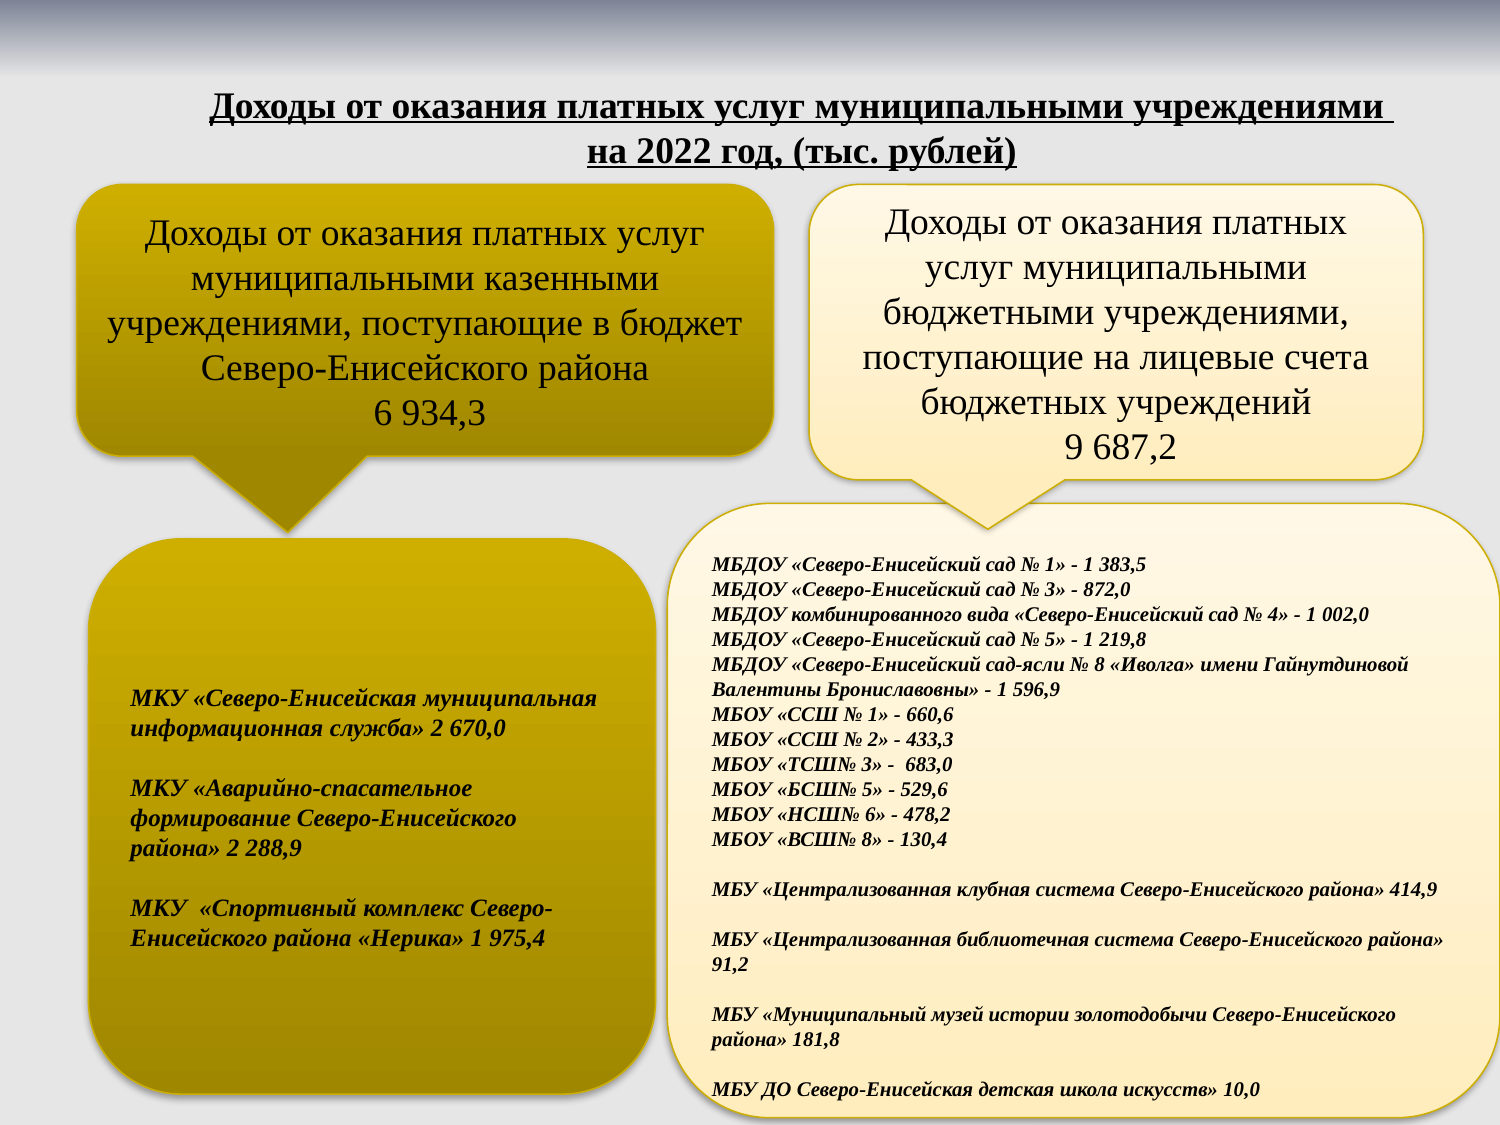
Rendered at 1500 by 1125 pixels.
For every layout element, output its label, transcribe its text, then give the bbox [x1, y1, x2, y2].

text_box Доходы от оказания платных услуг муниципальными бюджетными учреждениями, поступающие на лицевые счета бюджетных учреждений 9 687,2 [808, 183, 1425, 530]
title Доходы от оказания платных услуг муниципальными учреждениями на 2022 год, (тыс. рублей) [178, 45, 1425, 209]
text_box МБДОУ «Северо-Енисейский сад № 1» - 1 383,5 МБДОУ «Северо-Енисейский сад № 3» - 872,0 МБДОУ комбинированного вида «Северо-Енисейский сад № 4» - 1 002,0 МБДОУ «Северо-Енисейский сад № 5» - 1 219,8 МБДОУ «Северо-Енисейский сад-ясли № 8 «Иволга» имени Гайнутдиновой Валентины Брониславовны» - 1 596,9 МБОУ «ССШ № 1» - 660,6 МБОУ «ССШ № 2» - 433,3 МБОУ «ТСШ№ 3» - 683,0 МБОУ «БСШ№ 5» - 529,6 МБОУ «НСШ№ 6» - 478,2 МБОУ «ВСШ№ 8» - 130,4 МБУ «Централизованная клубная система Северо-Енисейского района» 414,9 МБУ «Централизованная библиотечная система Северо-Енисейского района» 91,2 МБУ «Муниципальный музей истории золотодобычи Северо-Енисейского района» 181,8 МБУ ДО Северо-Енисейская детская школа искусств» 10,0 [666, 502, 1500, 1119]
text_box МКУ «Северо-Енисейская муниципальная информационная служба» 2 670,0 МКУ «Аварийно-спасательное формирование Северо-Енисейского района» 2 288,9 МКУ «Спортивный комплекс Северо-Енисейского района «Нерика» 1 975,4 [87, 538, 657, 1095]
text_box Доходы от оказания платных услуг муниципальными казенными учреждениями, поступающие в бюджет Северо-Енисейского района 6 934,3 [75, 183, 775, 534]
